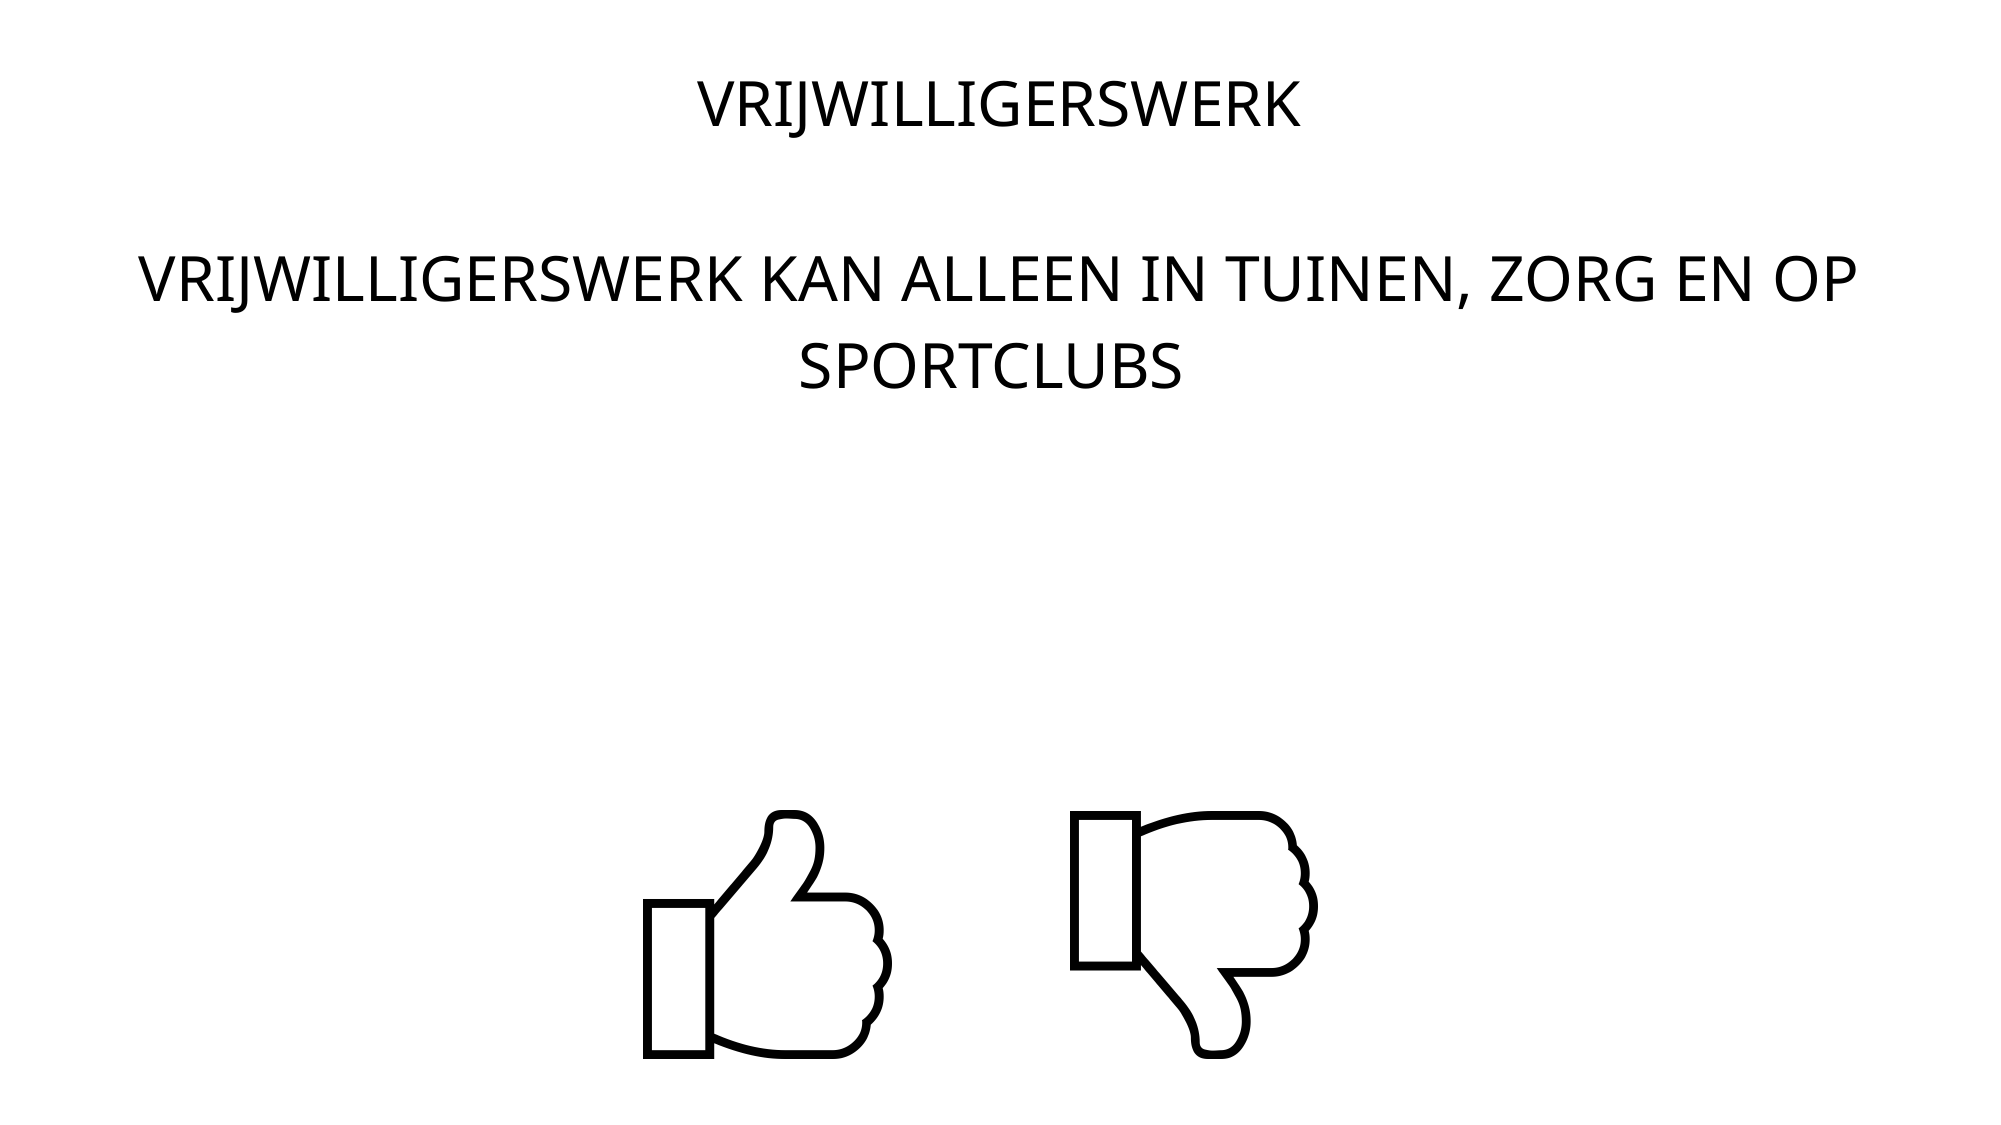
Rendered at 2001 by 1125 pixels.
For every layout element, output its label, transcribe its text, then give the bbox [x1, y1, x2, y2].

picture [1070, 810, 1318, 1059]
picture [643, 810, 892, 1059]
text_box VRIJWILLIGERSWERK VRIJWILLIGERSWERK KAN ALLEEN IN TUINEN, ZORG EN OP SPORTCLUBS [0, 50, 2000, 489]
